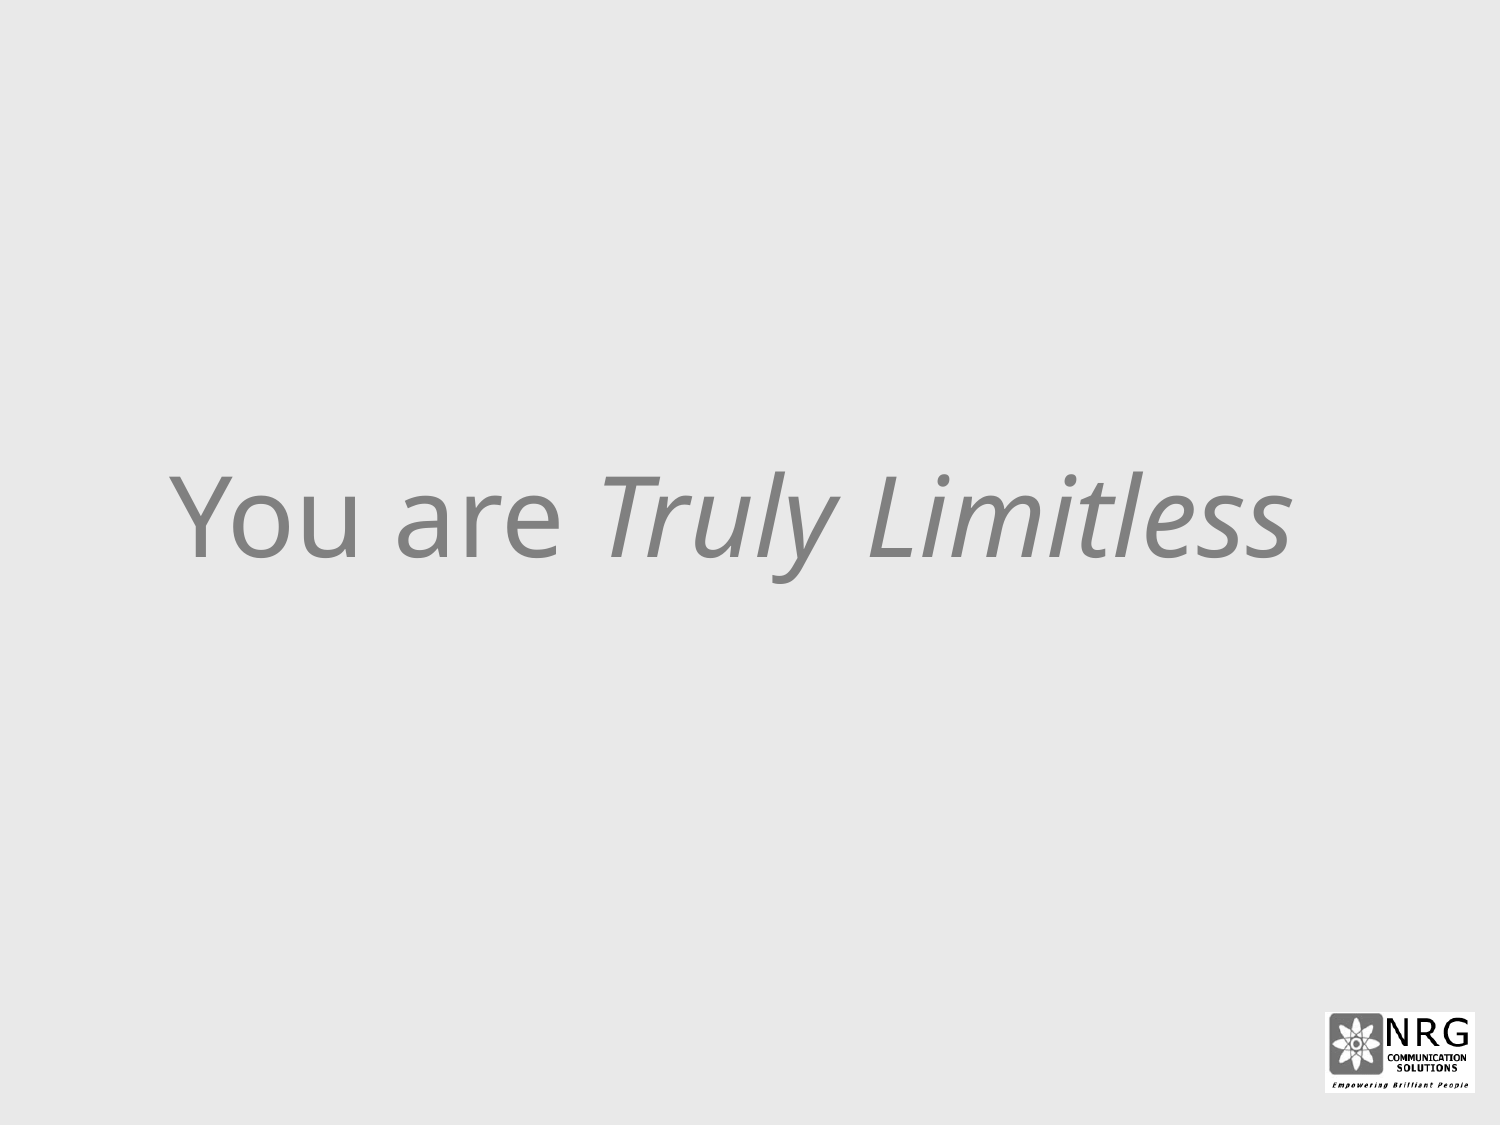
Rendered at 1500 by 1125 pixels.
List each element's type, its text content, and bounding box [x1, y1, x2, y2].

list You are Truly Limitless [154, 437, 1500, 1125]
